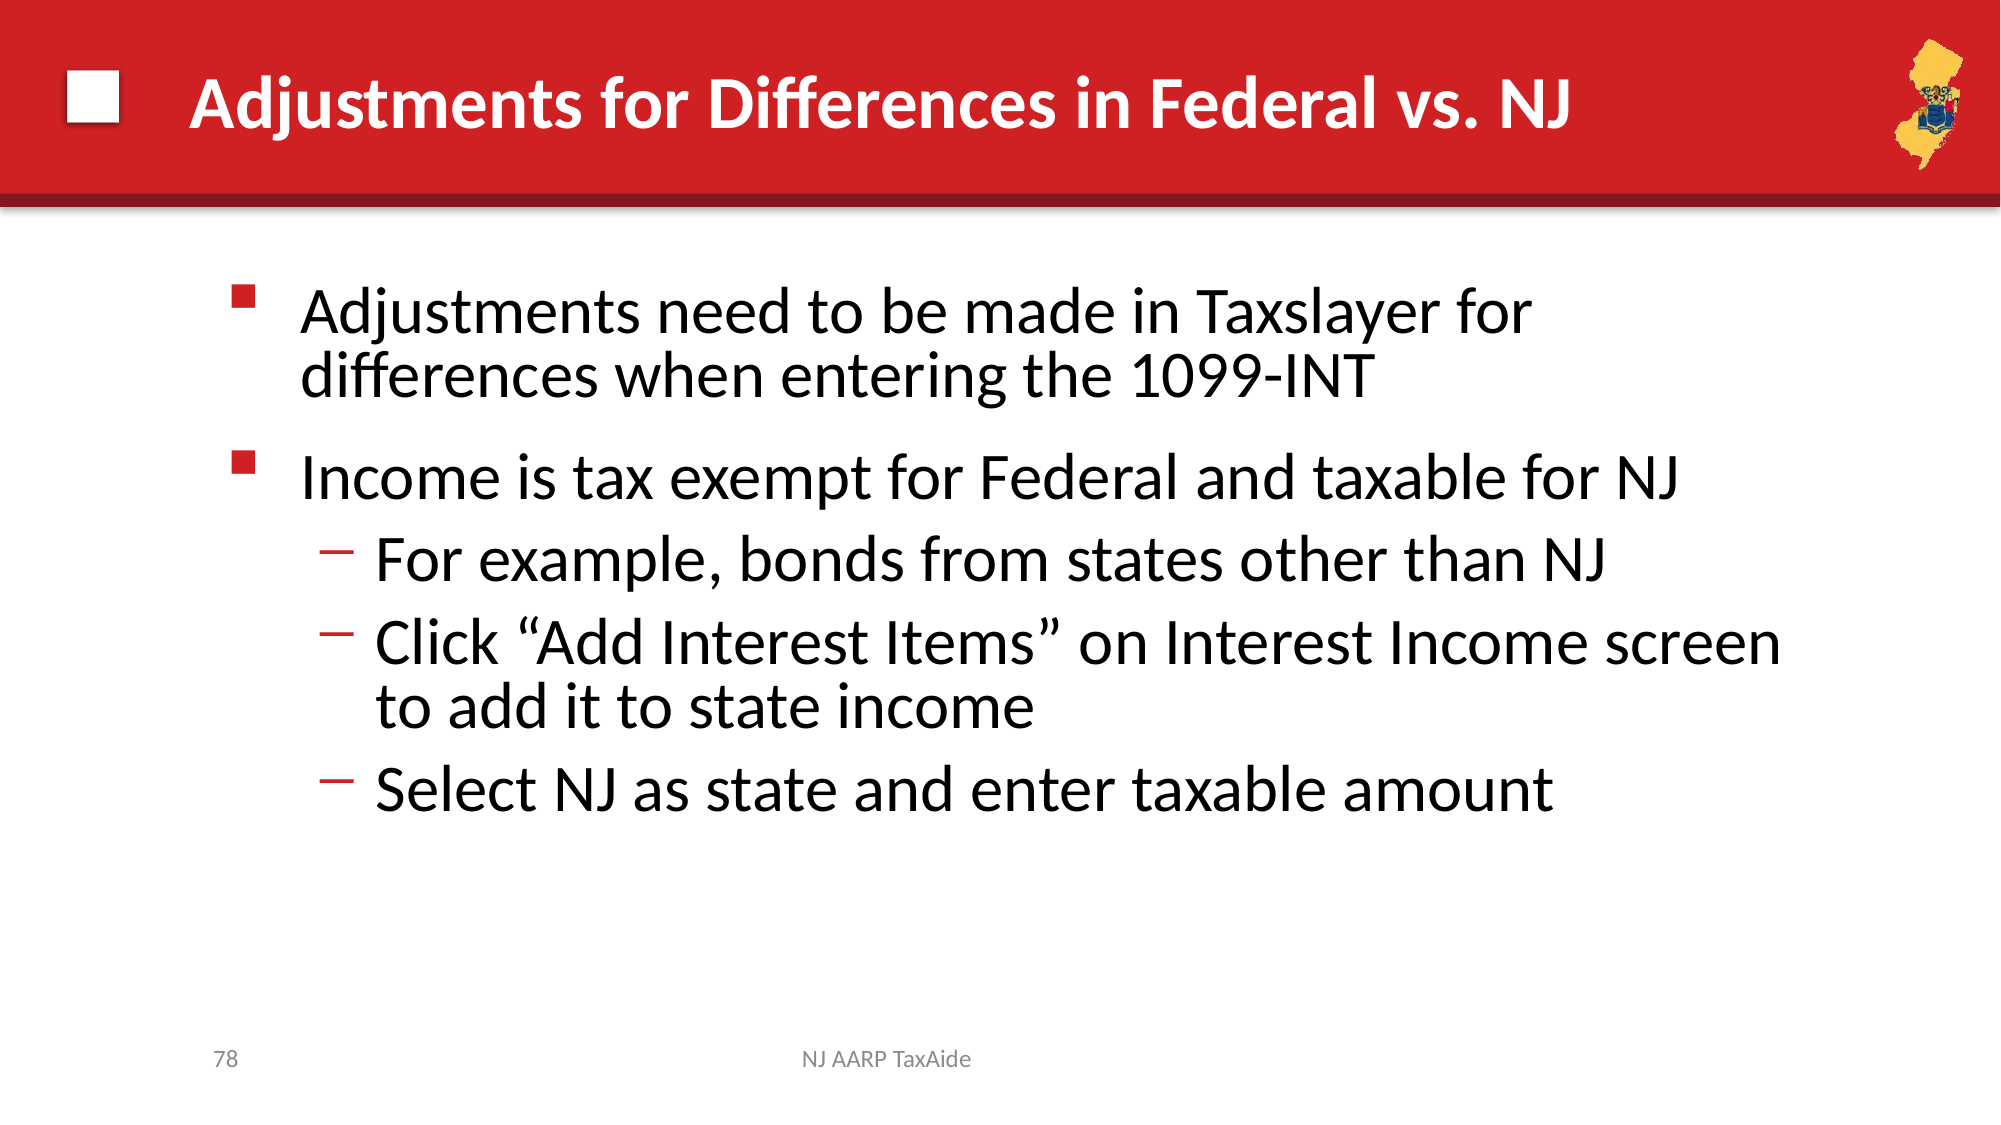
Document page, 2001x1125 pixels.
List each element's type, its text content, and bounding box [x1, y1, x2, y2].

slide_number 78 [99, 1027, 254, 1088]
title Adjustments for Differences in Federal vs. NJ [174, 4, 1775, 193]
list Adjustments need to be made in Taxslayer for differences when entering the 1099-INT Income is tax exempt for Federal and taxable for NJ For example, bonds from states other than NJ Click “Add Interest Items” on Interest Income screen to add it to state income Select NJ as state and enter taxable amount [210, 275, 1825, 948]
picture [1855, 31, 2000, 177]
footer NJ AARP TaxAide [570, 1027, 1204, 1088]
